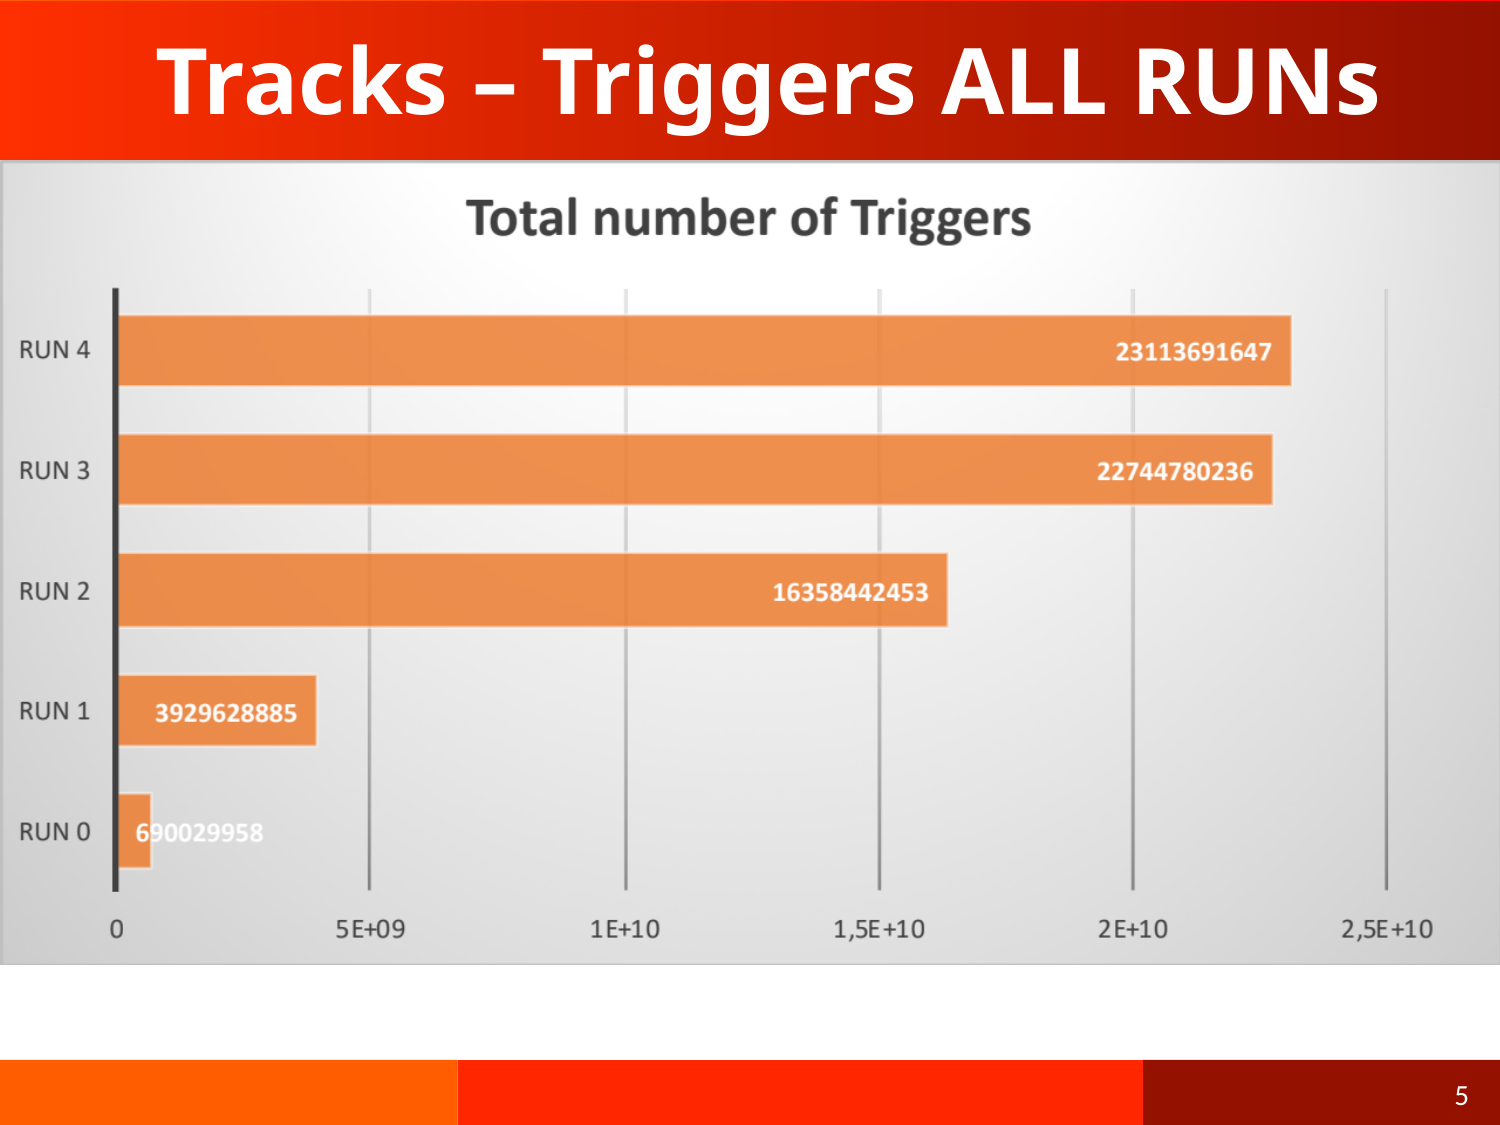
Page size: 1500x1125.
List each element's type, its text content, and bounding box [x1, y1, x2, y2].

slide_number 5 [1146, 1063, 1485, 1124]
picture [0, 160, 1500, 965]
title Tracks – Triggers ALL RUNs [103, 1, 1397, 160]
